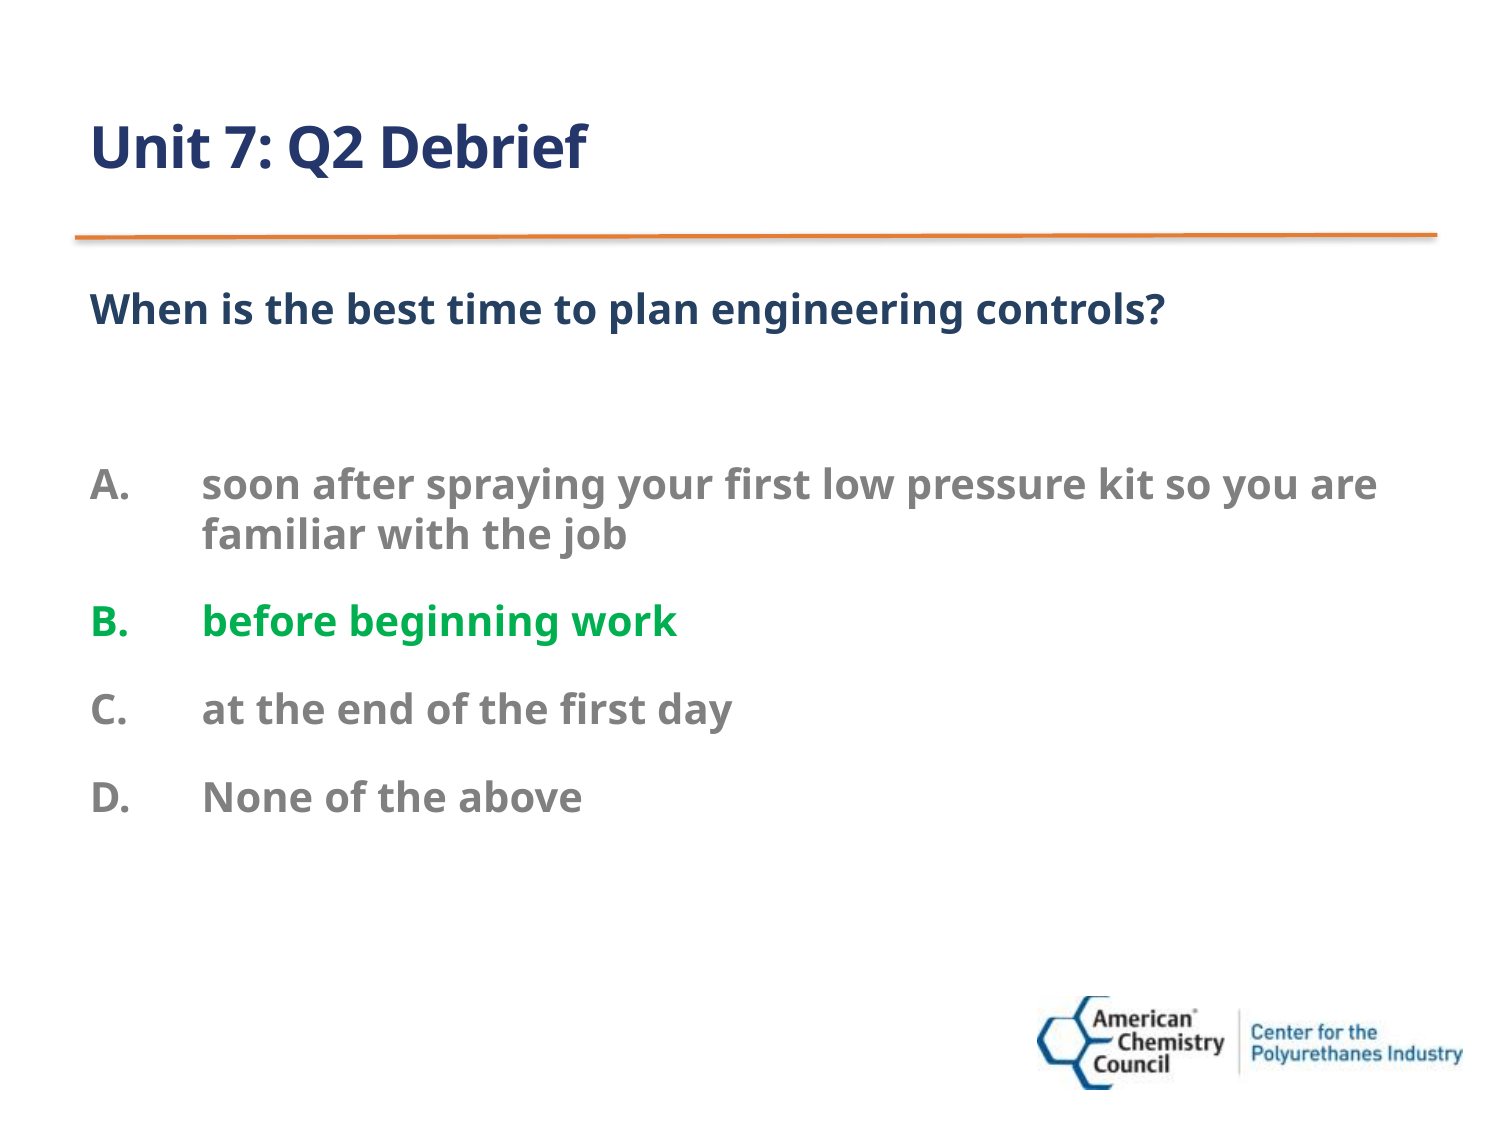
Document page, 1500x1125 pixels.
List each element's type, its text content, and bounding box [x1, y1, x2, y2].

list When is the best time to plan engineering controls? soon after spraying your first low pressure kit so you are familiar with the job before beginning work at the end of the first day None of the above [75, 275, 1425, 988]
title Unit 7: Q2 Debrief [75, 0, 1250, 188]
picture [1037, 996, 1463, 1090]
